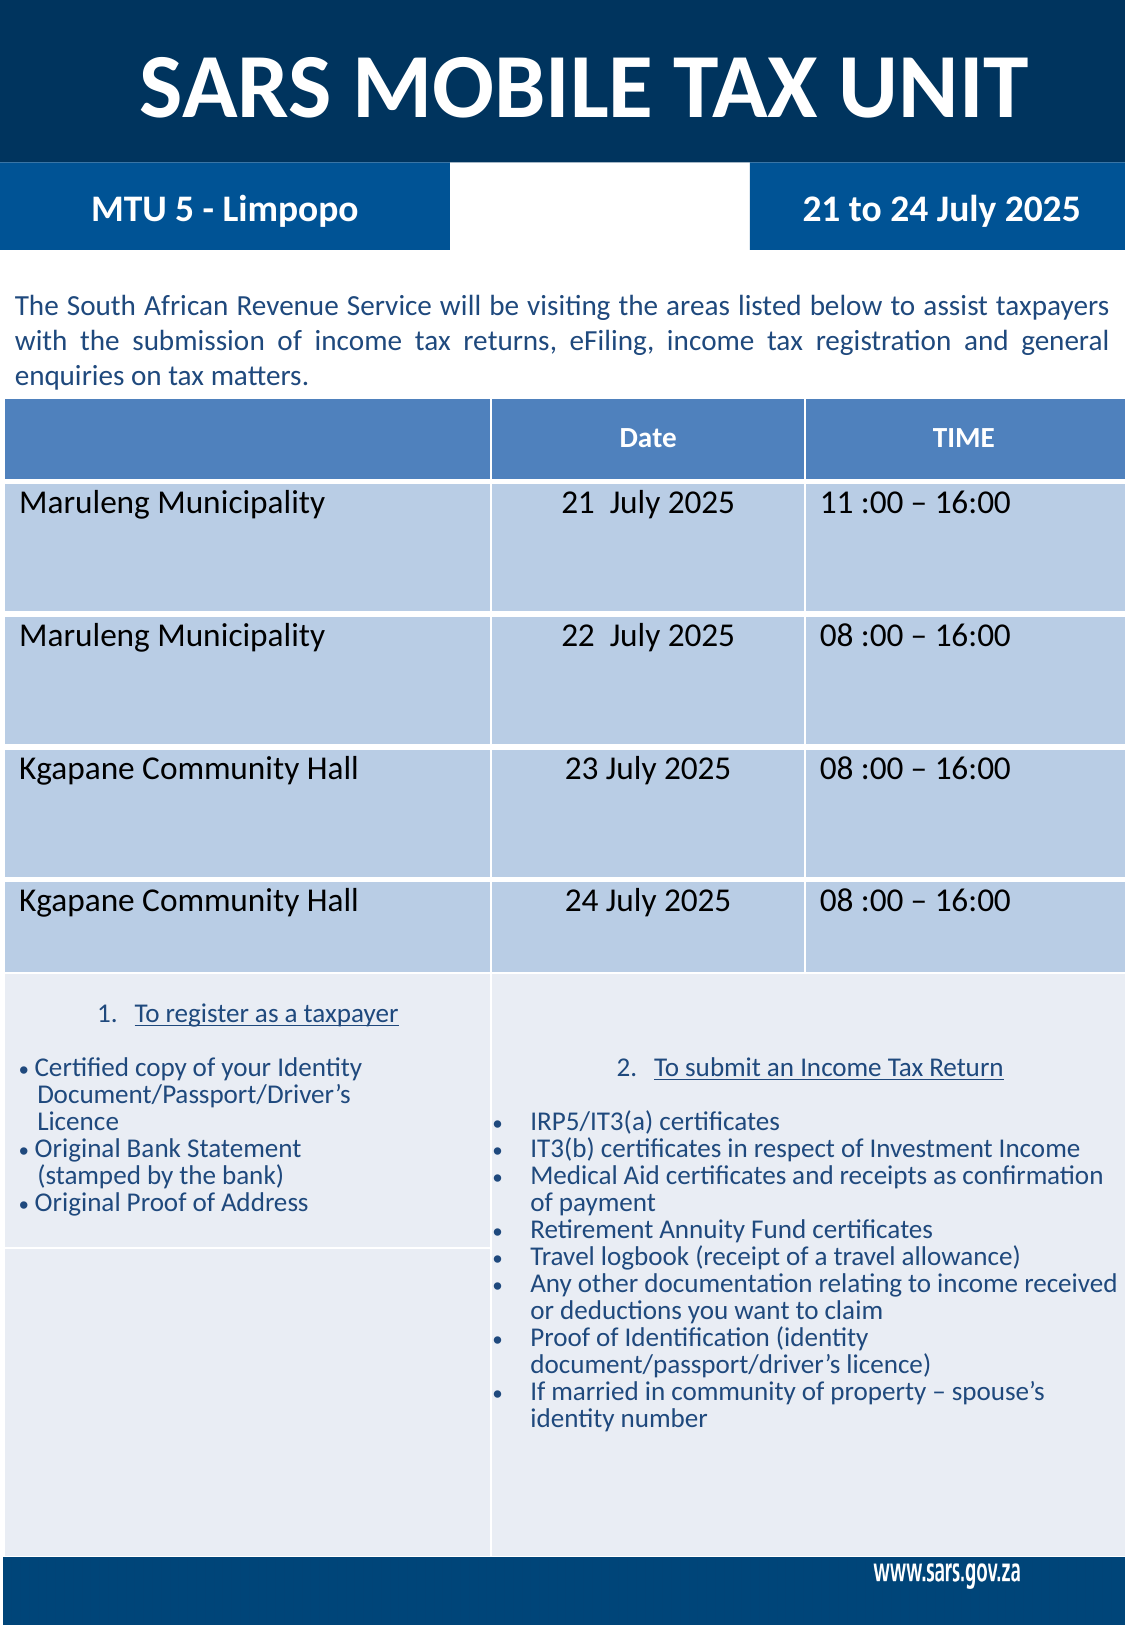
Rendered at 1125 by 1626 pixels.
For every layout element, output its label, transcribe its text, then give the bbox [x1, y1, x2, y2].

text_box The South African Revenue Service will be visiting the areas listed below to assist taxpayers with the submission of income tax returns, eFiling, income tax registration and general enquiries on tax matters. [0, 278, 1125, 399]
table_cell 08 :00 – 16:00 [806, 750, 1125, 877]
table_cell 24 July 2025 [492, 882, 804, 972]
table_cell 08 :00 – 16:00 [806, 882, 1125, 972]
table_header Date [492, 399, 804, 479]
table_cell Kgapane Community Hall [5, 750, 490, 877]
title SARS MOBILE TAX UNIT [0, 0, 1125, 163]
table_cell To register as a taxpayer Certified copy of your Identity Document/Passport/Driver’s Licence Original Bank Statement (stamped by the bank) Original Proof of Address [5, 974, 490, 1247]
table_header TIME [806, 399, 1125, 479]
table_cell Maruleng Municipality [5, 617, 490, 744]
table_header [5, 399, 490, 479]
table_cell 21 July 2025 [492, 484, 804, 611]
table_cell 23 July 2025 [492, 750, 804, 877]
table_cell Maruleng Municipality [5, 484, 490, 611]
text_box 21 to 24 July 2025 [749, 162, 1125, 250]
table_cell 08 :00 – 16:00 [806, 617, 1125, 744]
table_cell Kgapane Community Hall [5, 882, 490, 972]
table_cell To submit an Income Tax Return IRP5/IT3(a) certificates IT3(b) certificates in respect of Investment Income Medical Aid certificates and receipts as confirmation of payment Retirement Annuity Fund certificates Travel logbook (receipt of a travel allowance) Any other documentation relating to income received or deductions you want to claim Proof of Identification (identity document/passport/driver’s licence) If married in community of property – spouse’s identity number [492, 974, 1125, 1248]
picture [2, 1249, 1125, 1625]
table_cell 22 July 2025 [492, 617, 804, 744]
table_cell 11 :00 – 16:00 [806, 484, 1125, 611]
text_box MTU 5 - Limpopo [0, 162, 450, 250]
